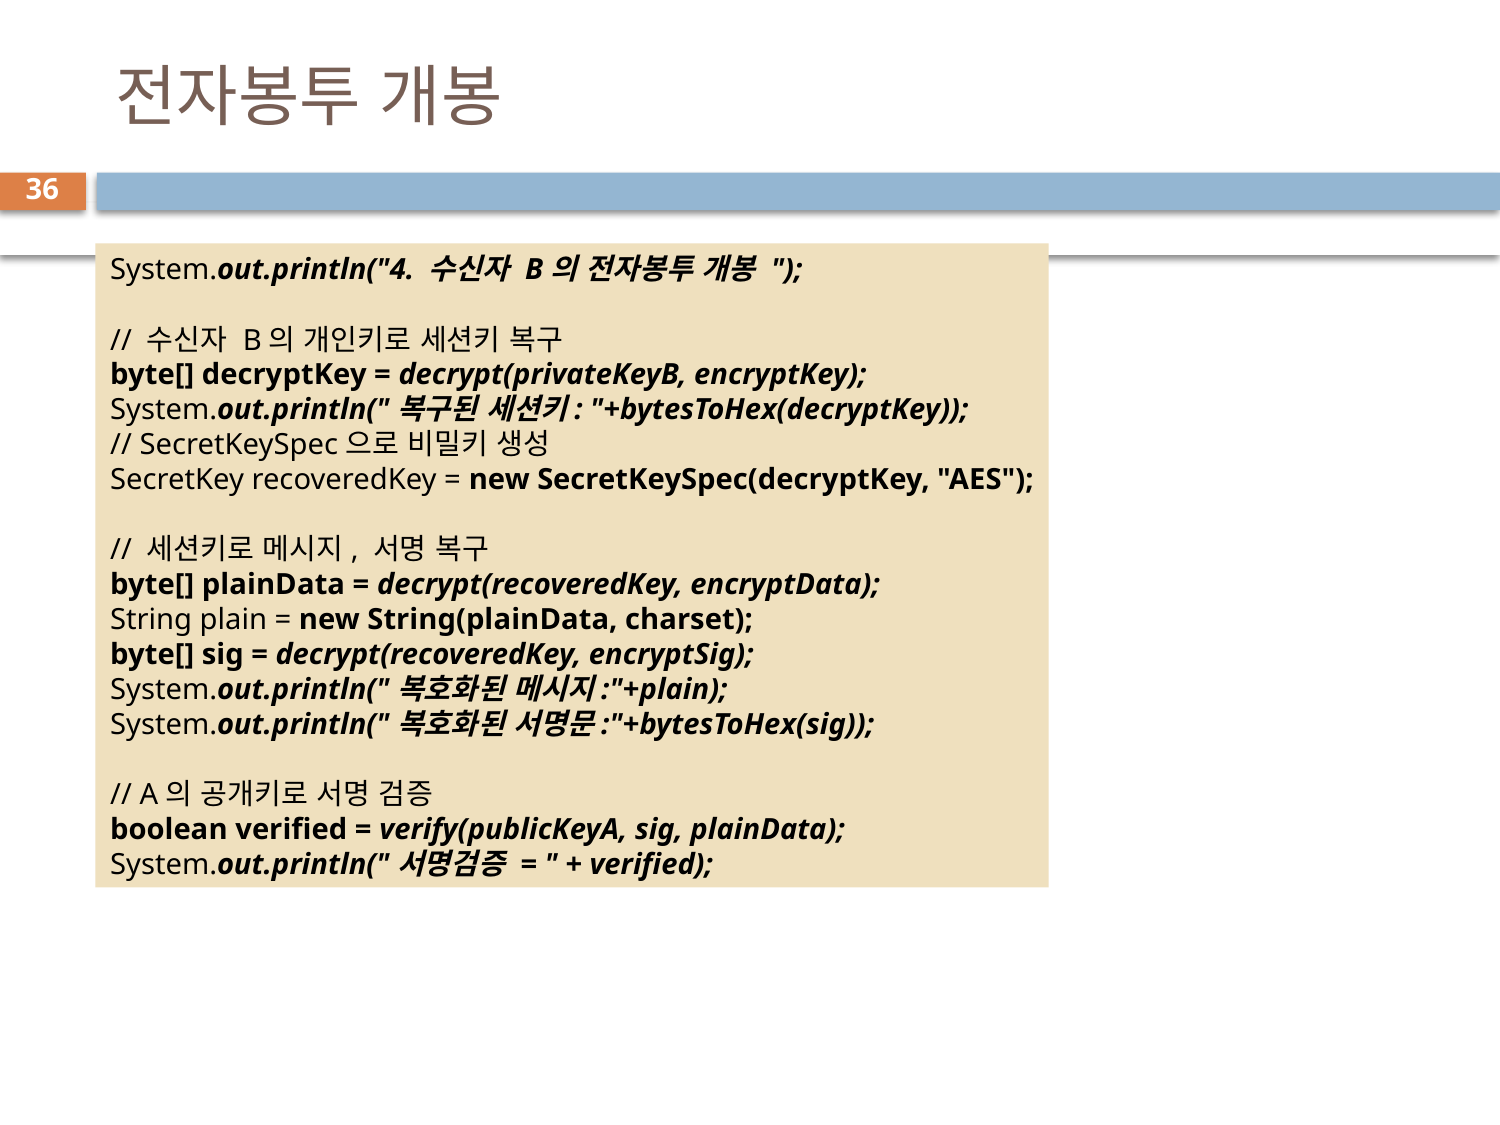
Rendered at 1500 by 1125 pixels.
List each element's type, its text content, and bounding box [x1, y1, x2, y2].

slide_number 36 [0, 170, 87, 211]
text_box System.out.println("4. 수신자 B의 전자봉투 개봉 "); // 수신자 B의 개인키로 세션키 복구 byte[] decryptKey = decrypt(privateKeyB, encryptKey); System.out.println("복구된 세션키: "+bytesToHex(decryptKey)); // SecretKeySpec으로 비밀키 생성 SecretKey recoveredKey = new SecretKeySpec(decryptKey, "AES"); // 세션키로 메시지, 서명 복구 byte[] plainData = decrypt(recoveredKey, encryptData); String plain = new String(plainData, charset); byte[] sig = decrypt(recoveredKey, encryptSig); System.out.println("복호화된 메시지:"+plain); System.out.println("복호화된 서명문:"+bytesToHex(sig)); // A의 공개키로 서명 검증 boolean verified = verify(publicKeyA, sig, plainData); System.out.println("서명검증 = " + verified); [95, 243, 1049, 888]
title 전자봉투 개봉 [100, 37, 1438, 149]
